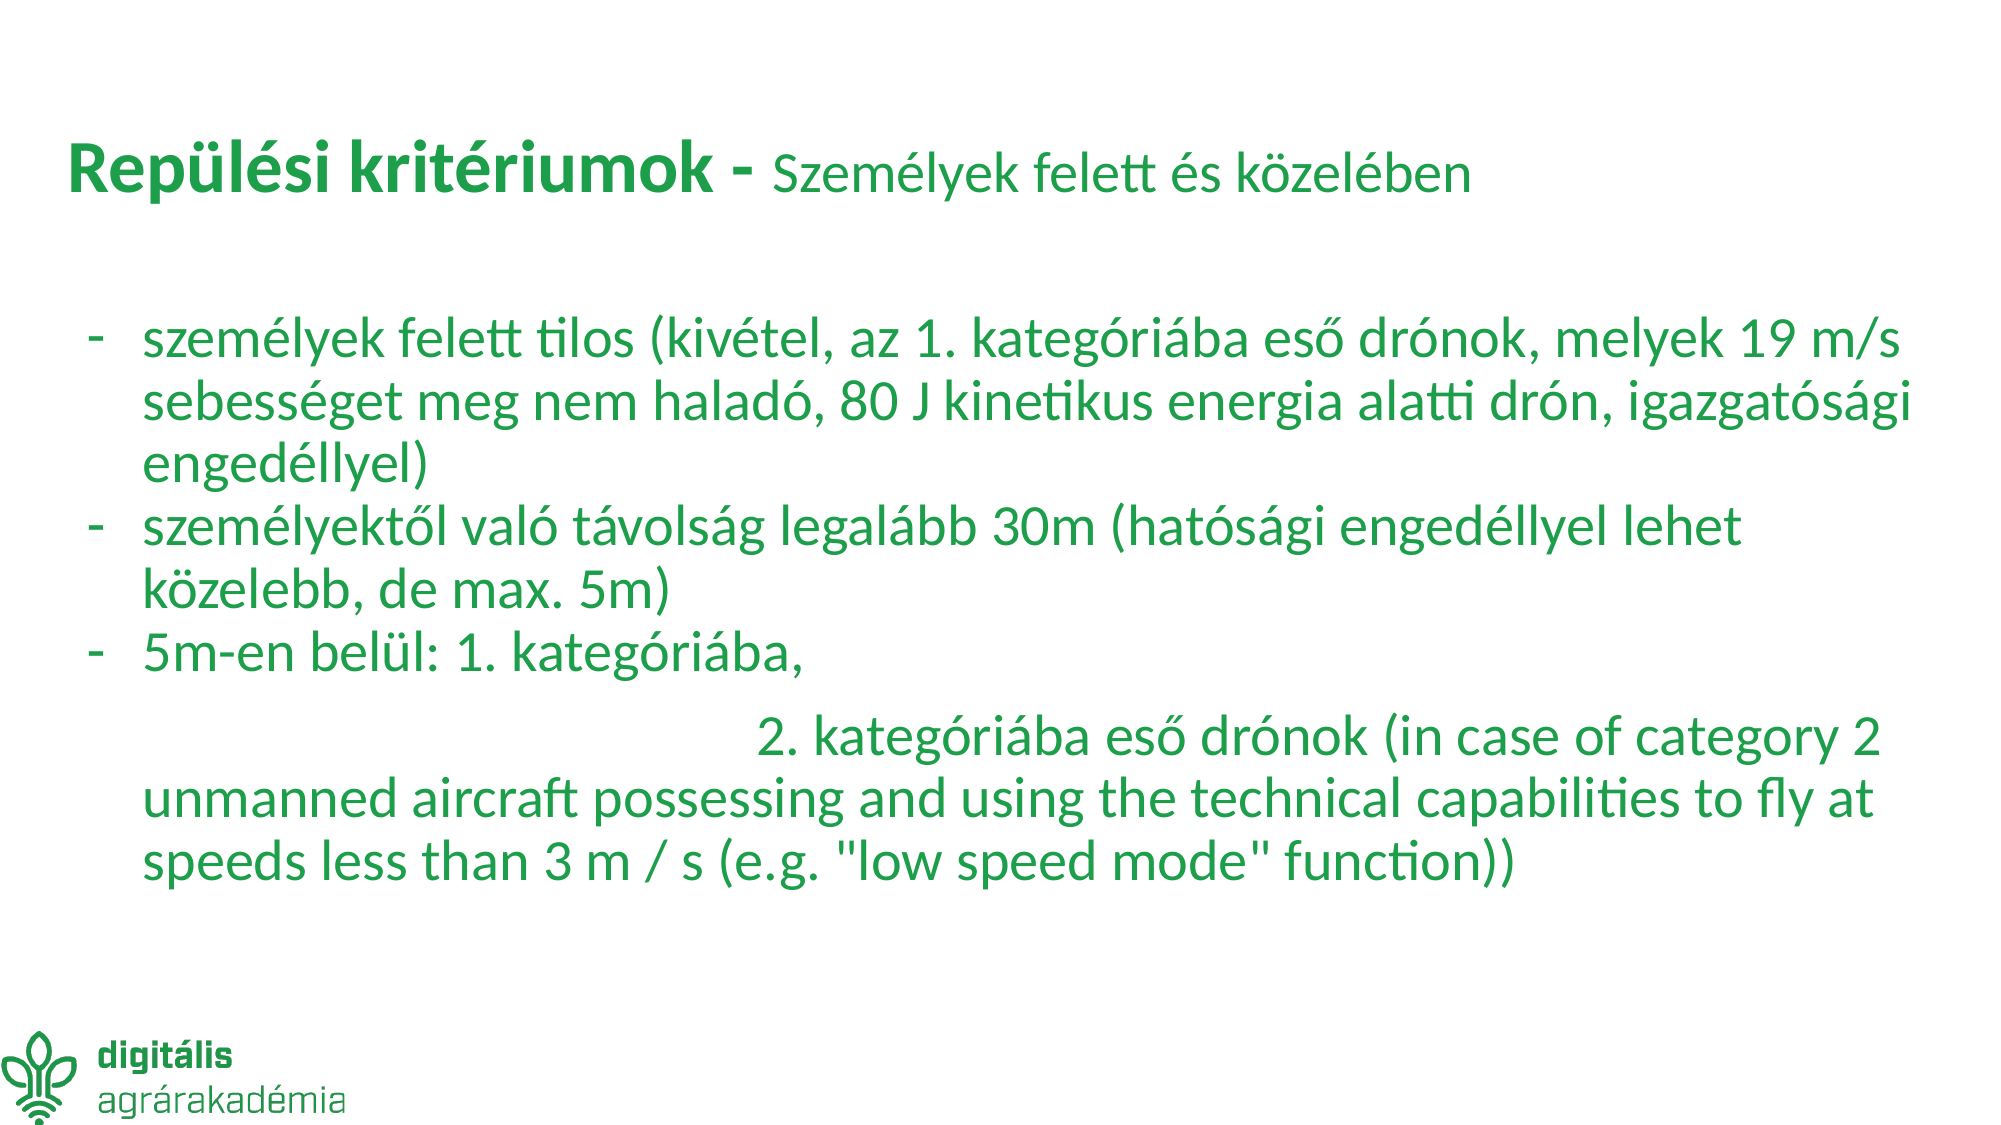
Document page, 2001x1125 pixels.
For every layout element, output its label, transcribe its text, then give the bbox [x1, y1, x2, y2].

picture [0, 1031, 345, 1125]
title Repülési kritériumok - Személyek felett és közelében [52, 59, 1949, 278]
list személyek felett tilos (kivétel, az 1. kategóriába eső drónok, melyek 19 m/s sebességet meg nem haladó, 80 J kinetikus energia alatti drón, igazgatósági engedéllyel) személyektől való távolság legalább 30m (hatósági engedéllyel lehet közelebb, de max. 5m) 5m-en belül: 1. kategóriába, 2. kategóriába eső drónok (in case of category 2 unmanned aircraft possessing and using the technical capabilities to fly at speeds less than 3 m / s (e.g. "low speed mode" function)) [52, 299, 1949, 1014]
